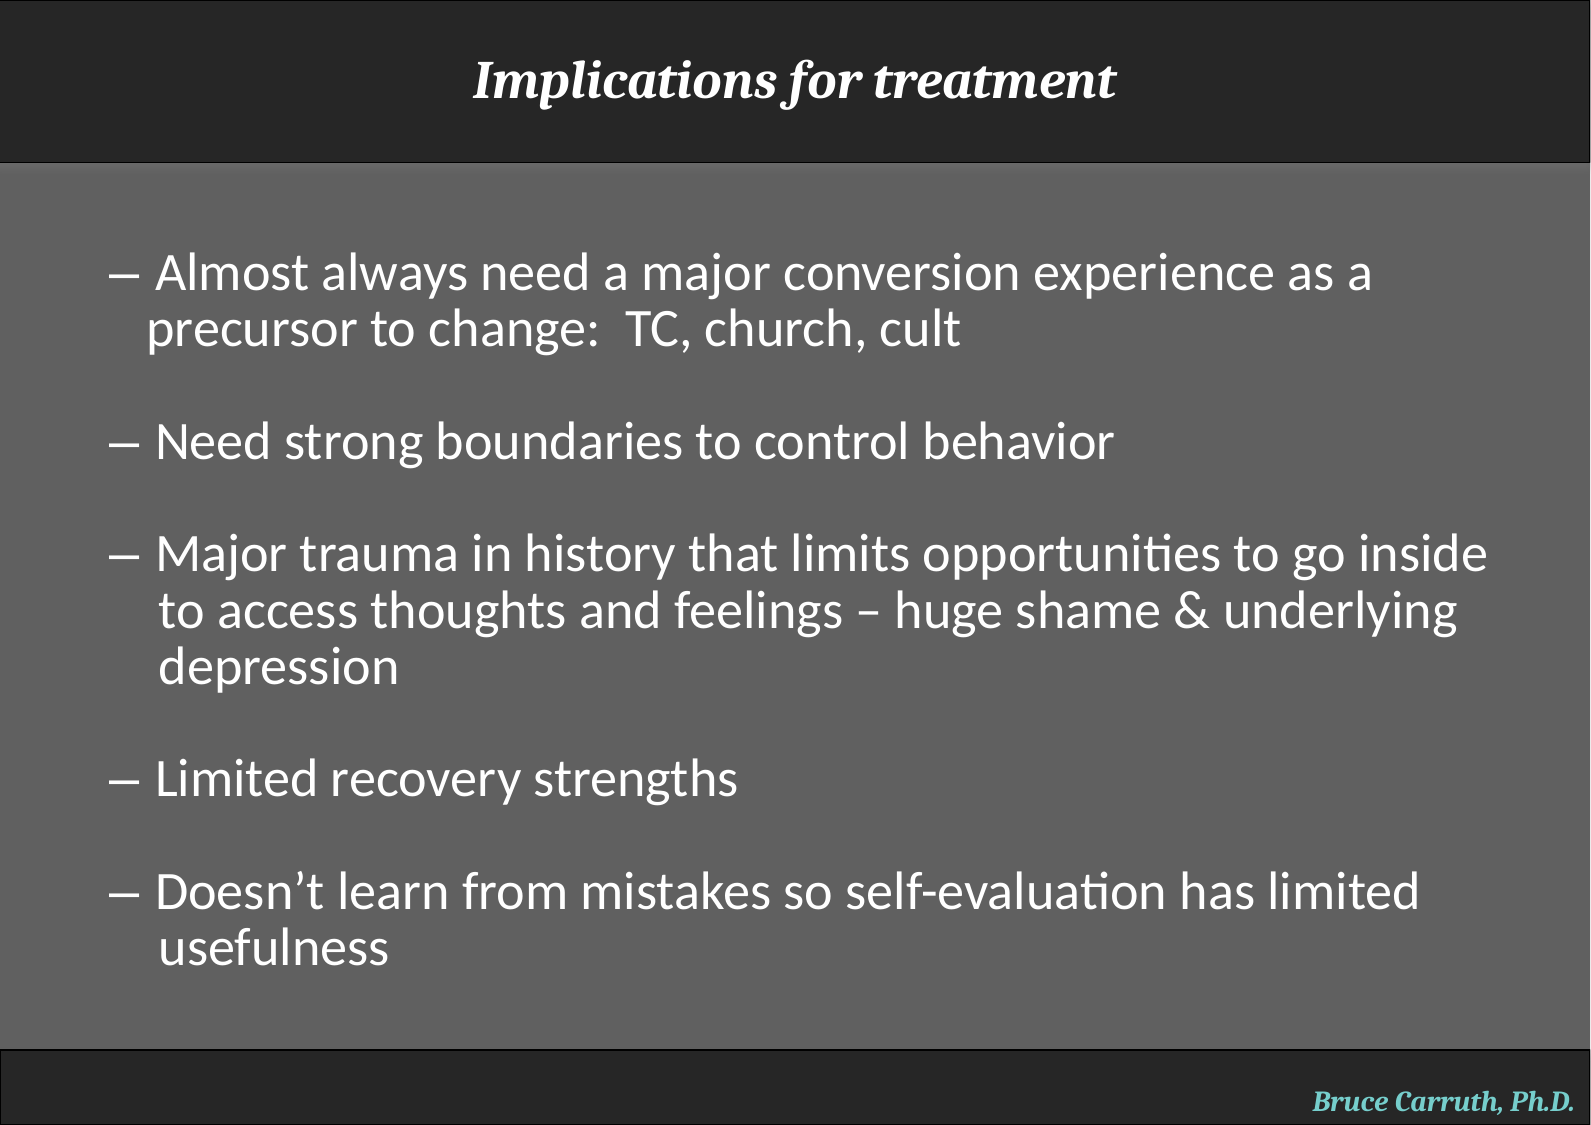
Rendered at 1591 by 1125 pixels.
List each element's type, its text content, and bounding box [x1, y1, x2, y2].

text_box Implications for treatment [20, 37, 1571, 150]
text_box Bruce Carruth, Ph.D. [0, 1049, 1591, 1125]
text_box [0, 0, 1591, 163]
text_box – Almost always need a major conversion experience as a precursor to change: TC, church, cult – Need strong boundaries to control behavior – Major trauma in history that limits opportunities to go inside to access thoughts and feelings – huge shame & underlying depression – Limited recovery strengths – Doesn’t learn from mistakes so self-evaluation has limited usefulness [95, 237, 1533, 984]
